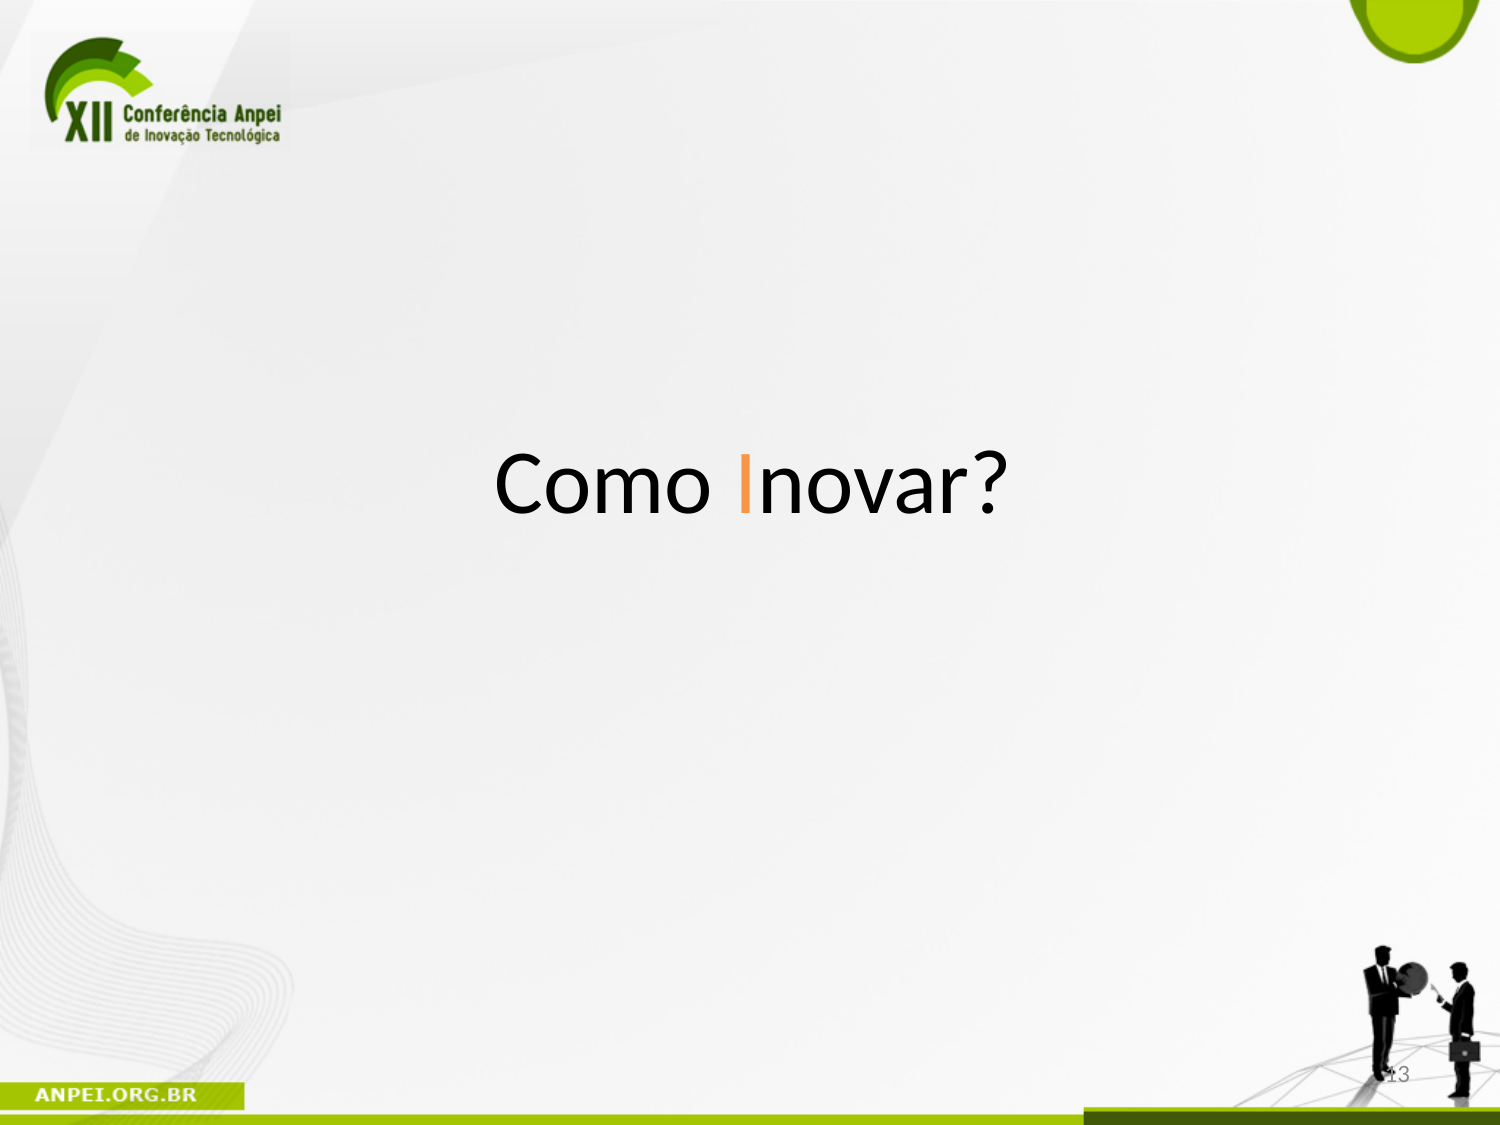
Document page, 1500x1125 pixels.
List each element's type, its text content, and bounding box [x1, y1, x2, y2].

list Como Inovar? [36, 414, 1470, 566]
slide_number 13 [1074, 1042, 1425, 1103]
picture [0, 0, 1500, 1125]
